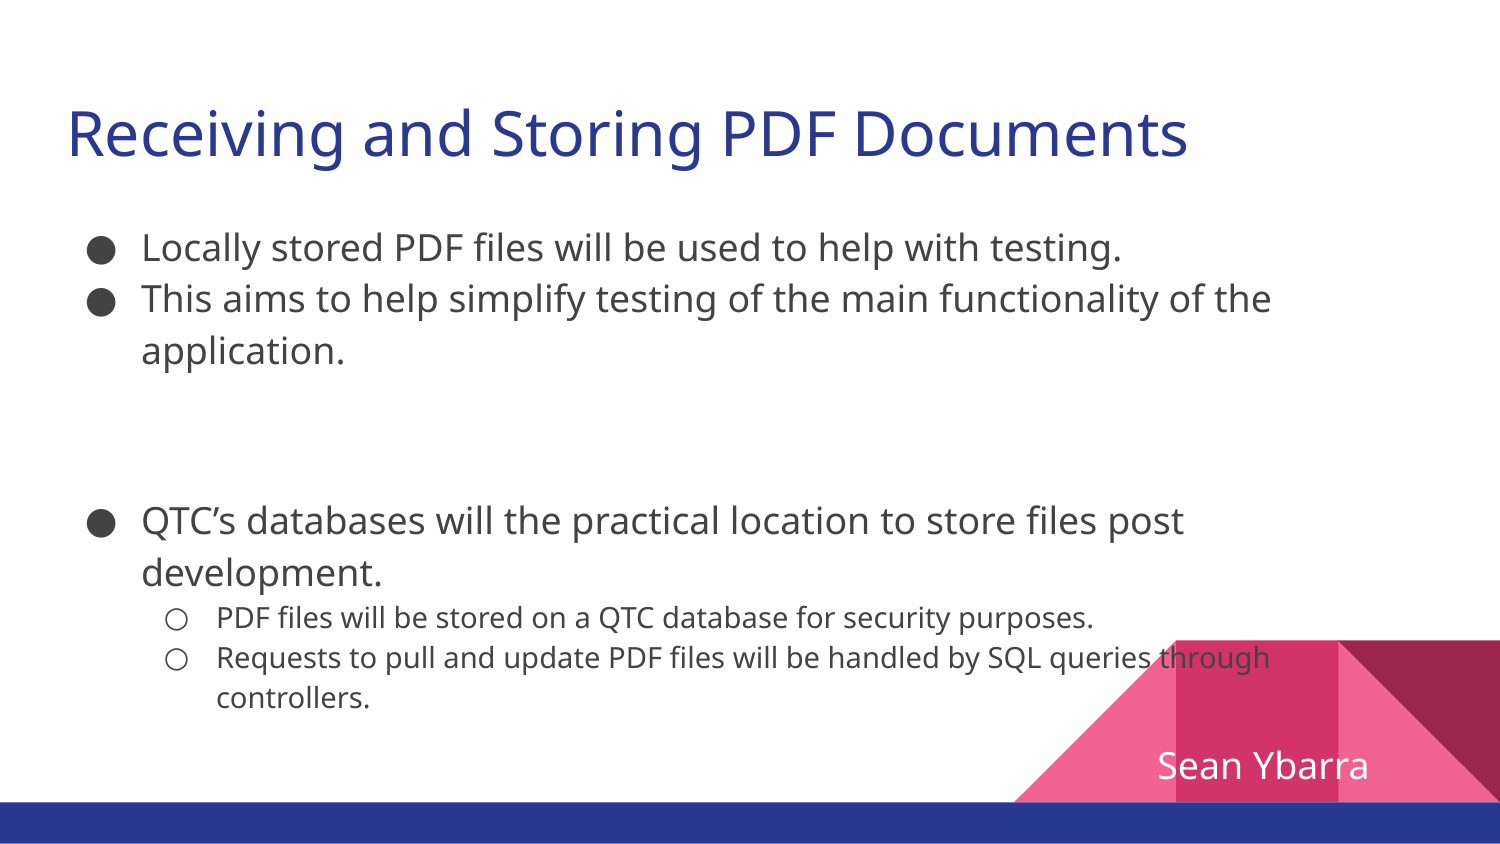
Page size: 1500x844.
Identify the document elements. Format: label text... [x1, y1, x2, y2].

list Locally stored PDF files will be used to help with testing. This aims to help simplify testing of the main functionality of the application. QTC’s databases will the practical location to store files post development. PDF files will be stored on a QTC database for security purposes. Requests to pull and update PDF files will be handled by SQL queries through controllers. [51, 201, 1449, 750]
text_box Sean Ybarra [1142, 727, 1490, 804]
title Receiving and Storing PDF Documents [51, 67, 1449, 167]
